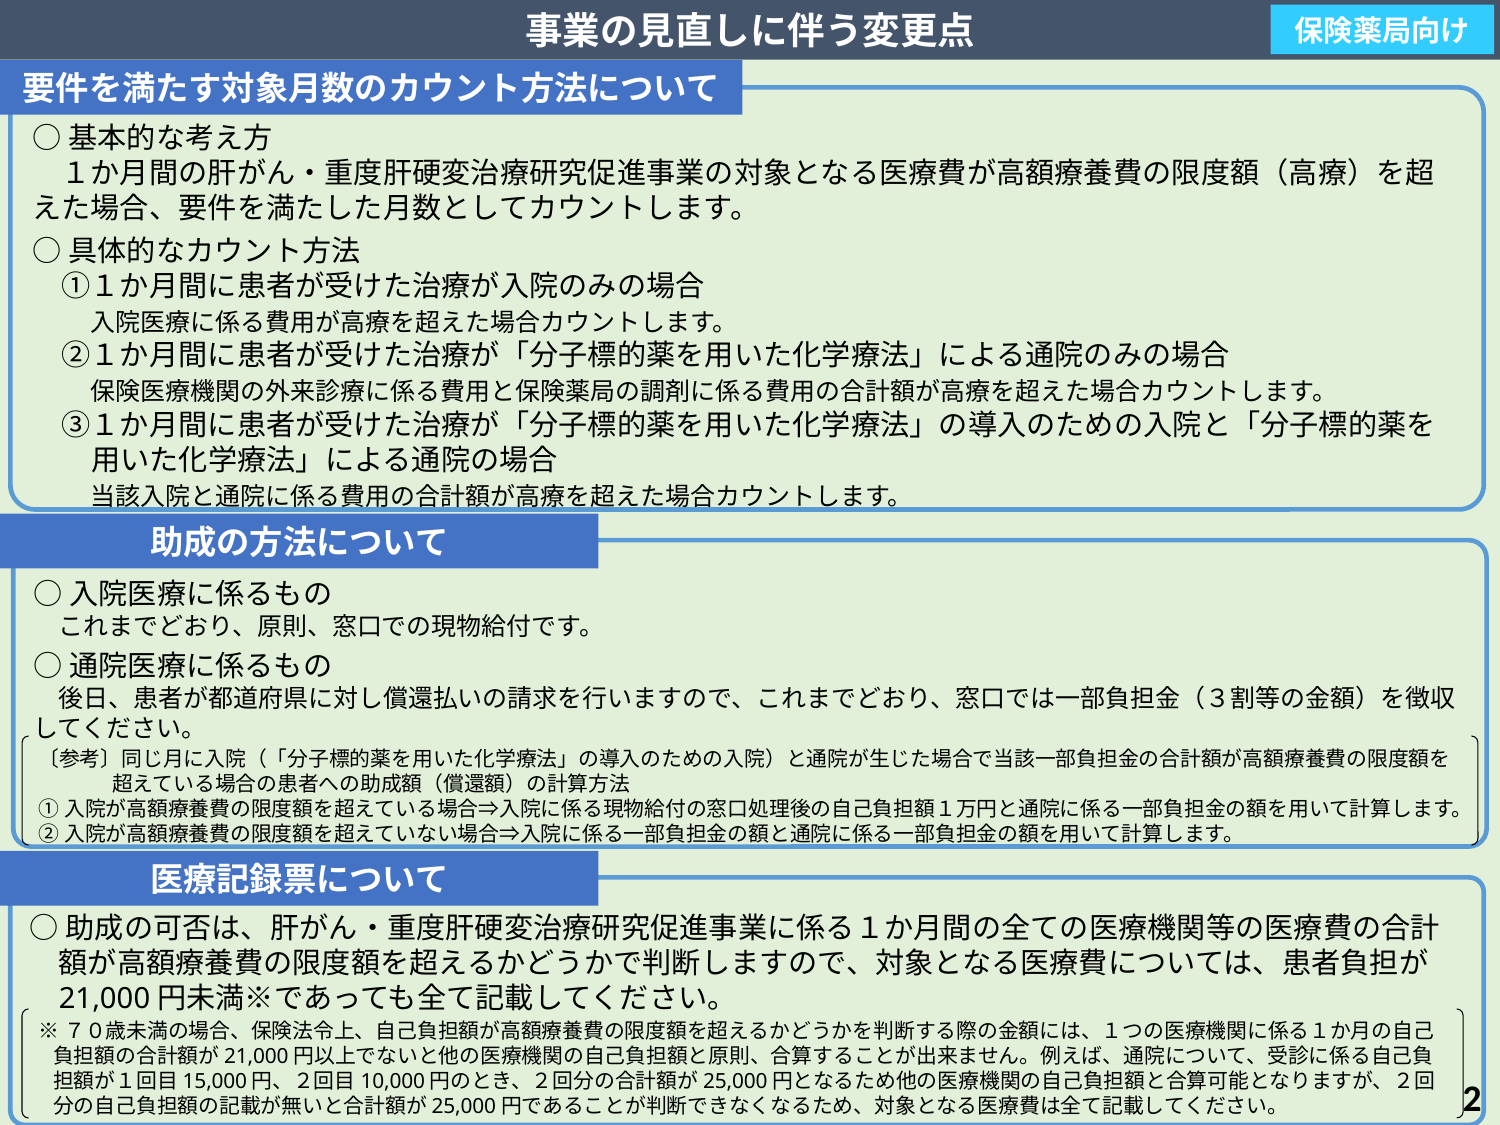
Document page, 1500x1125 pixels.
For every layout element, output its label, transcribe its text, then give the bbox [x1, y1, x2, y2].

text_box 保険薬局向け [1270, 4, 1495, 55]
text_box 〔参考〕同じ月に入院（「分子標的薬を用いた化学療法」の導入のための入院）と通院が生じた場合で当該一部負担金の合計額が高額療養費の限度額を超えている場合の患者への助成額（償還額）の計算方法 ①入院が高額療養費の限度額を超えている場合⇒入院に係る現物給付の窓口処理後の自己負担額１万円と通院に係る一部負担金の額を用いて計算します。 ②入院が高額療養費の限度額を超えていない場合⇒入院に係る一部負担金の額と通院に係る一部負担金の額を用いて計算します。 [21, 735, 1479, 846]
text_box 要件を満たす対象月数のカウント方法について [0, 59, 743, 116]
text_box ○基本的な考え方 １か月間の肝がん・重度肝硬変治療研究促進事業の対象となる医療費が高額療養費の限度額（高療）を超えた場合、要件を満たした月数としてカウントします。 ○具体的なカウント方法 ①１か月間に患者が受けた治療が入院のみの場合 入院医療に係る費用が高療を超えた場合カウントします。 ②１か月間に患者が受けた治療が「分子標的薬を用いた化学療法」による通院のみの場合 保険医療機関の外来診療に係る費用と保険薬局の調剤に係る費用の合計額が高療を超えた場合カウントします。 ③１か月間に患者が受けた治療が「分子標的薬を用いた化学療法」の導入のための入院と「分子標的薬を用いた化学療法」による通院の場合 当該入院と通院に係る費用の合計額が高療を超えた場合カウントします。 [9, 86, 1485, 511]
text_box 助成の方法について [0, 513, 599, 569]
text_box ○助成の可否は、肝がん・重度肝硬変治療研究促進事業に係る１か月間の全ての医療機関等の医療費の合計額が高額療養費の限度額を超えるかどうかで判断しますので、対象となる医療費については、患者負担が21,000円未満※であっても全て記載してください。 [9, 876, 1485, 1125]
text_box ※７０歳未満の場合、保険法令上、自己負担額が高額療養費の限度額を超えるかどうかを判断する際の金額には、１つの医療機関に係る１か月の自己負担額の合計額が21,000円以上でないと他の医療機関の自己負担額と原則、合算することが出来ません。例えば、通院について、受診に係る自己負担額が１回目15,000円、２回目10,000円のとき、２回分の合計額が25,000円となるため他の医療機関の自己負担額と合算可能となりますが、２回分の自己負担額の記載が無いと合計額が25,000円であることが判断できなくなるため、対象となる医療費は全て記載してください。 [21, 1008, 1464, 1119]
text_box [0, 61, 1500, 1125]
text_box 事業の見直しに伴う変更点 [0, 0, 1500, 61]
text_box 医療記録票について [0, 850, 599, 907]
text_box ○入院医療に係るもの これまでどおり、原則、窓口での現物給付です。 ○通院医療に係るもの 後日、患者が都道府県に対し償還払いの請求を行いますので、これまでどおり、窓口では一部負担金（３割等の金額）を徴収してください。 [12, 539, 1488, 848]
slide_number 2 [1477, 1066, 1497, 1125]
